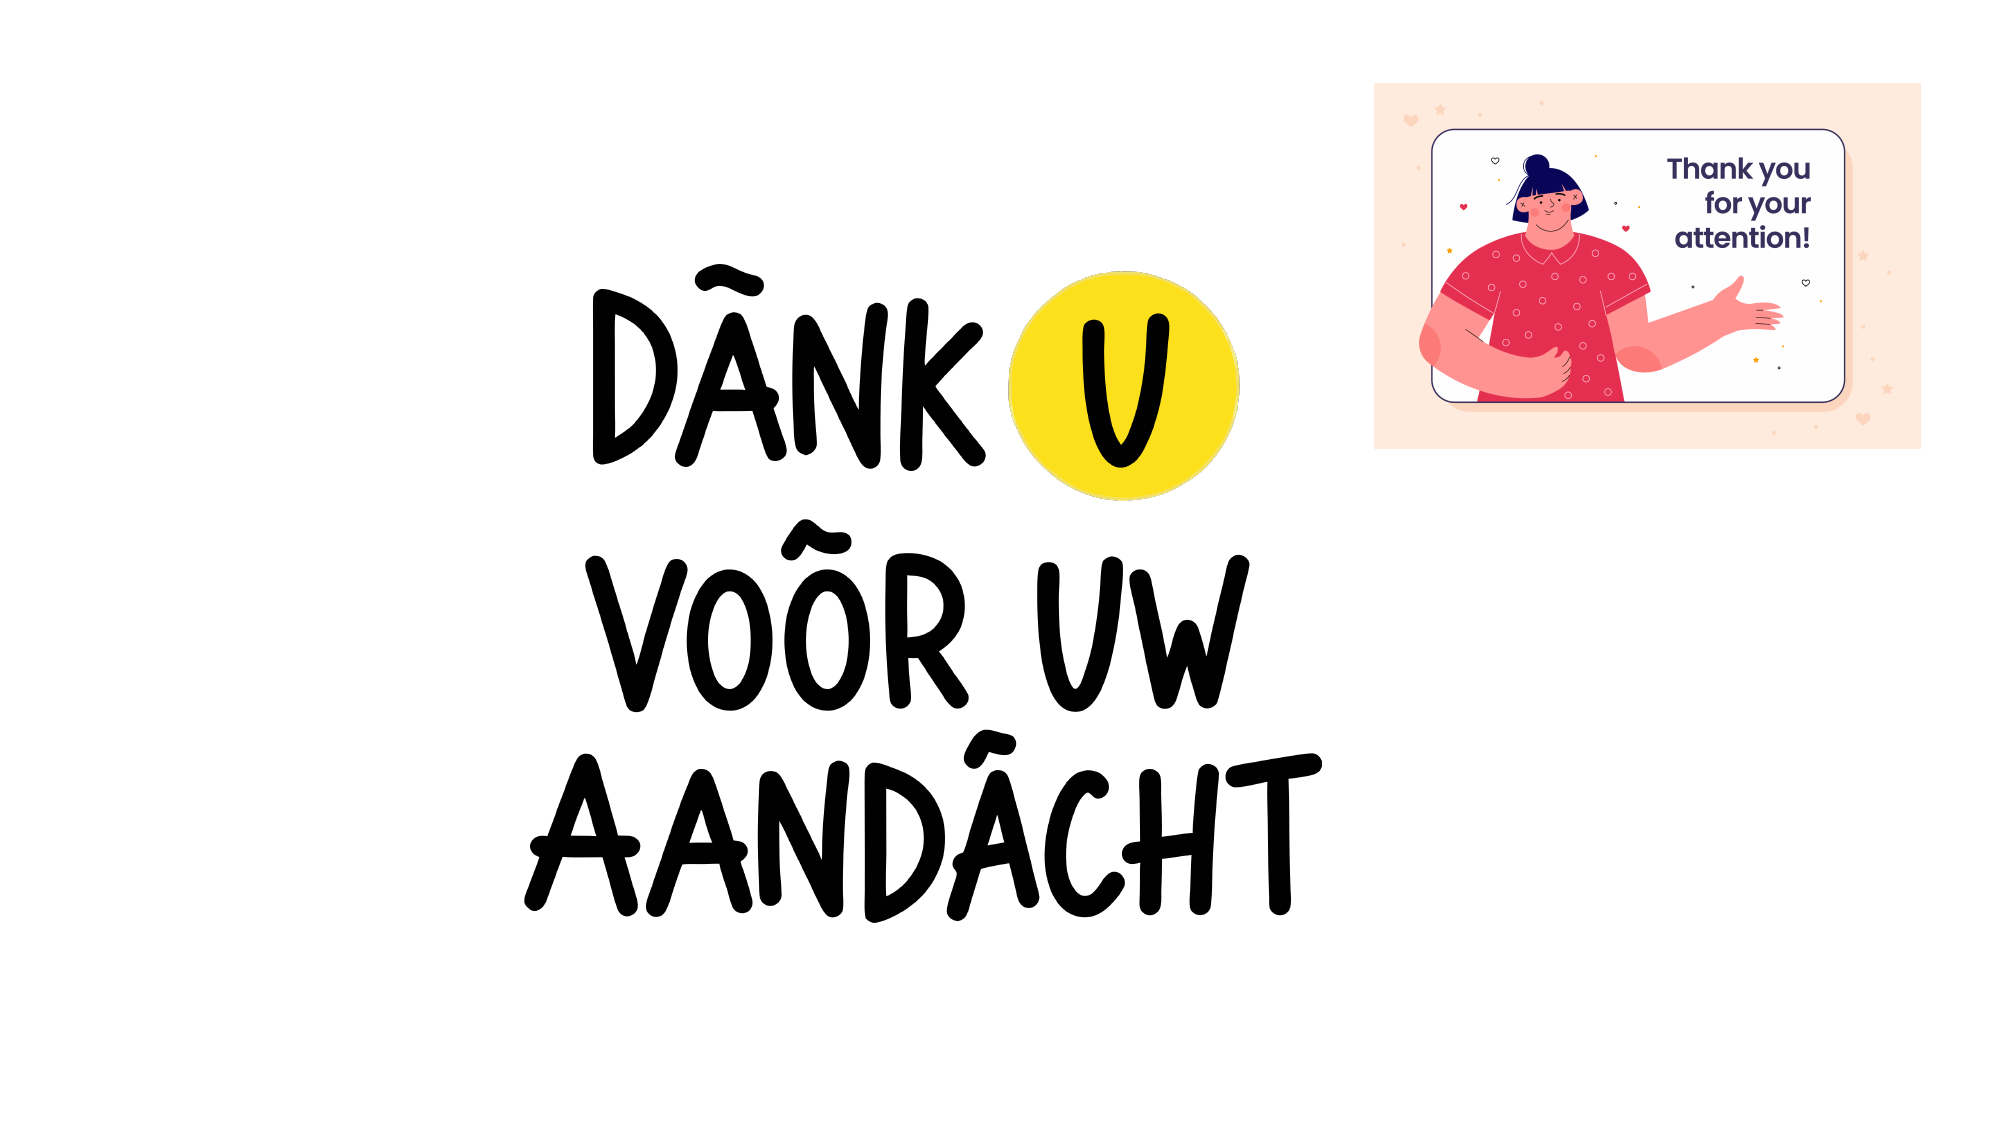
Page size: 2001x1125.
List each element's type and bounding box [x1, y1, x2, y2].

picture [521, 191, 1322, 992]
picture [1374, 83, 1921, 449]
